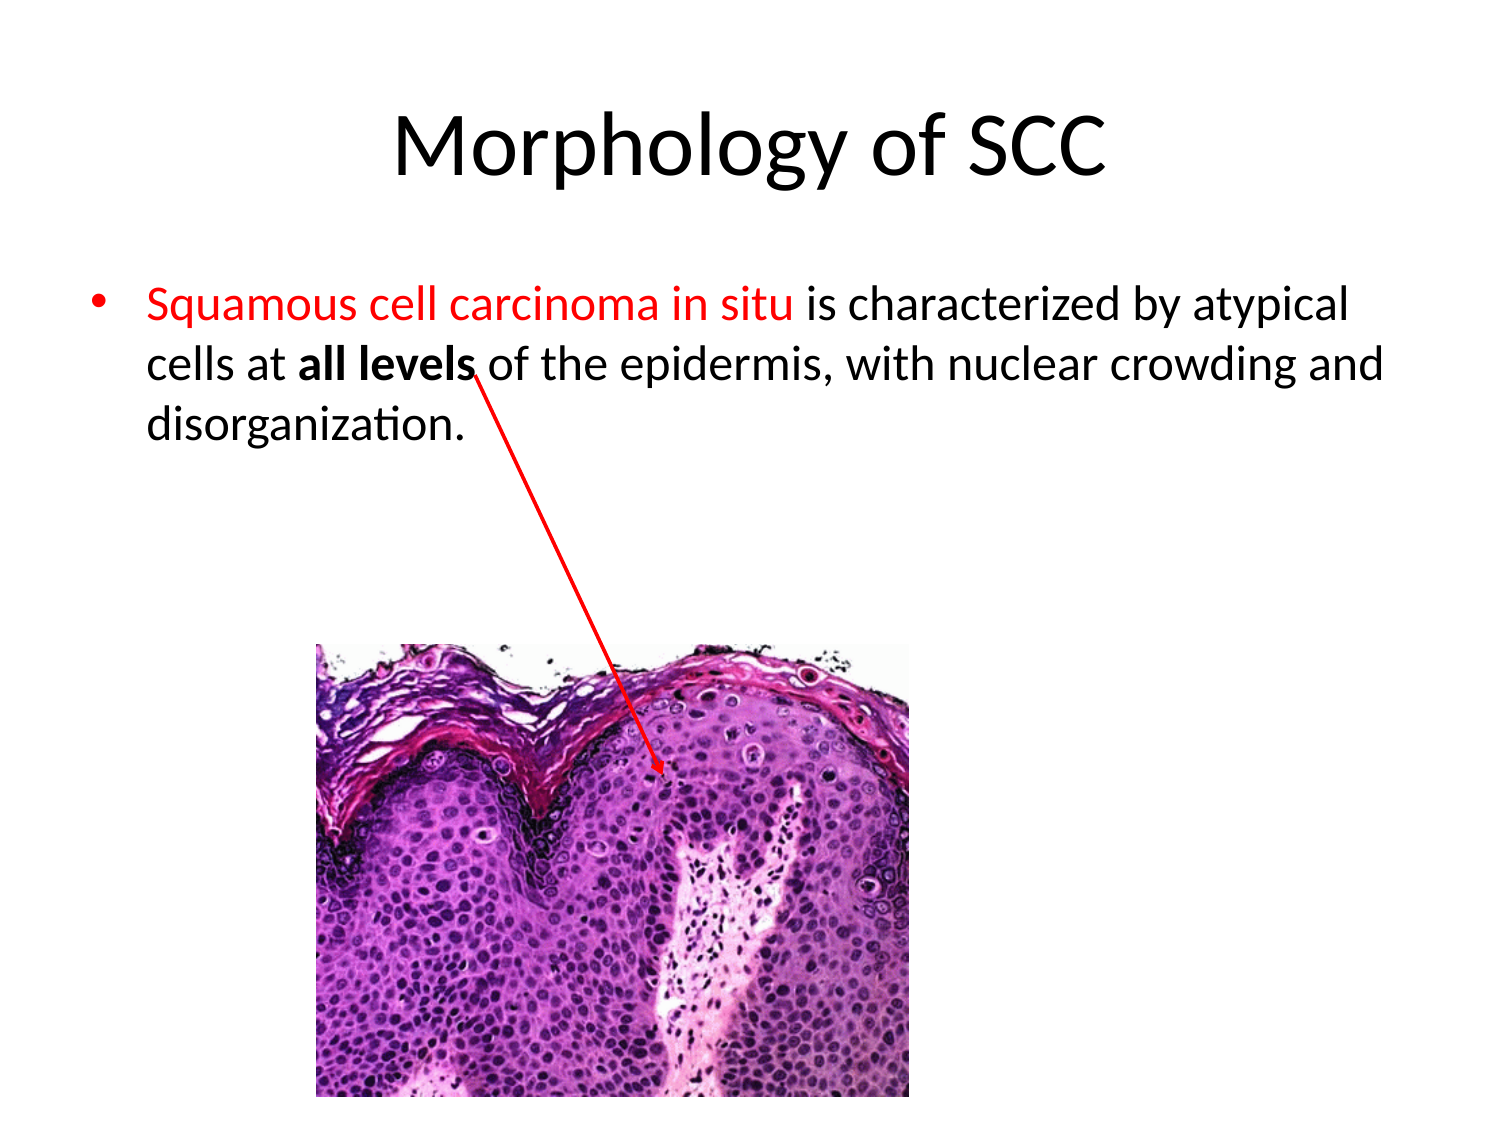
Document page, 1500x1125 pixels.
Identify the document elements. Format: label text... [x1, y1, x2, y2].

list Squamous cell carcinoma in situ is characterized by atypical cells at all levels of the epidermis, with nuclear crowding and disorganization. [75, 262, 1425, 1035]
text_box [368, 480, 769, 669]
title Morphology of SCC [75, 45, 1425, 233]
picture [316, 644, 909, 1097]
